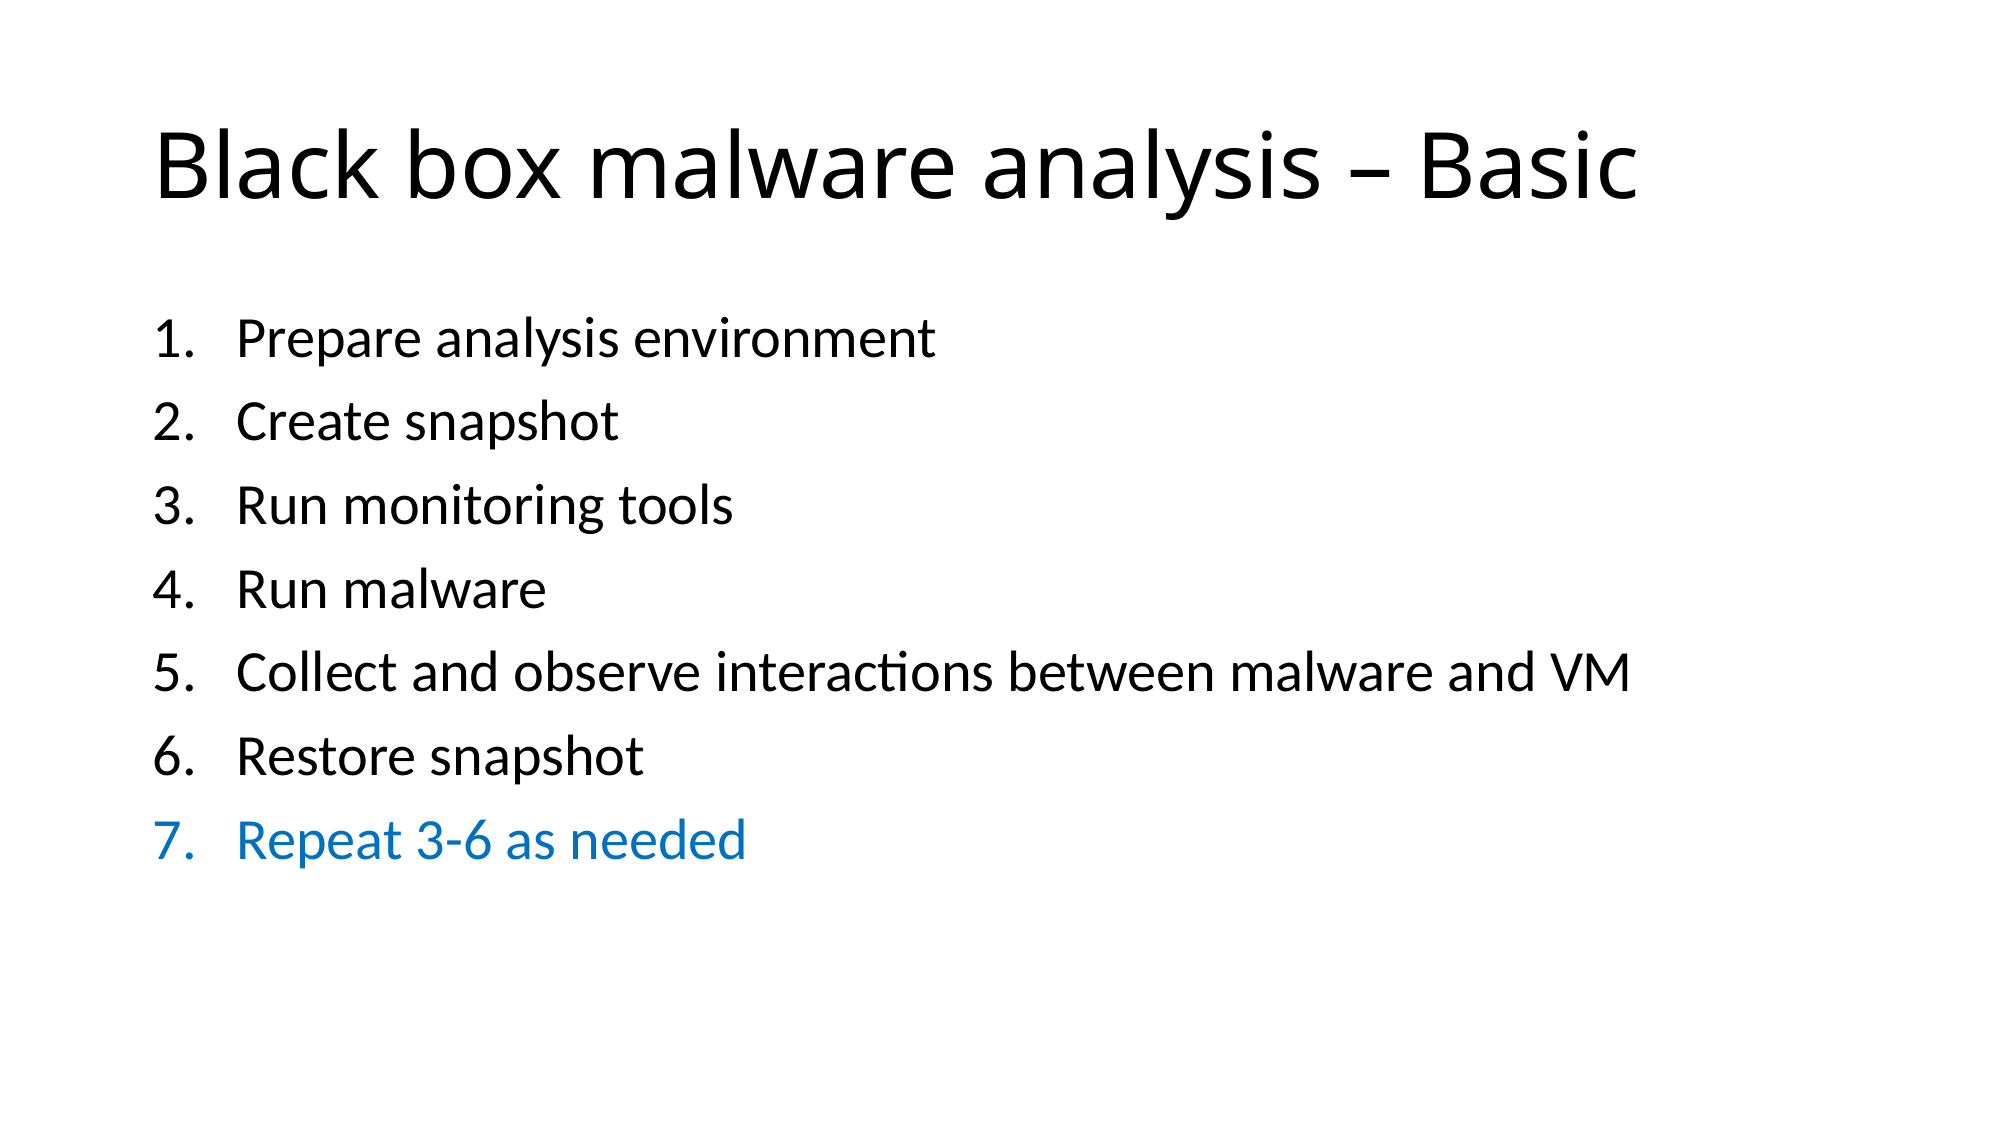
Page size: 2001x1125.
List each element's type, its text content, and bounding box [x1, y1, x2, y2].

list Prepare analysis environment Create snapshot Run monitoring tools Run malware Collect and observe interactions between malware and VM Restore snapshot Repeat 3-6 as needed [137, 299, 1863, 1014]
title Black box malware analysis – Basic [137, 59, 1863, 278]
